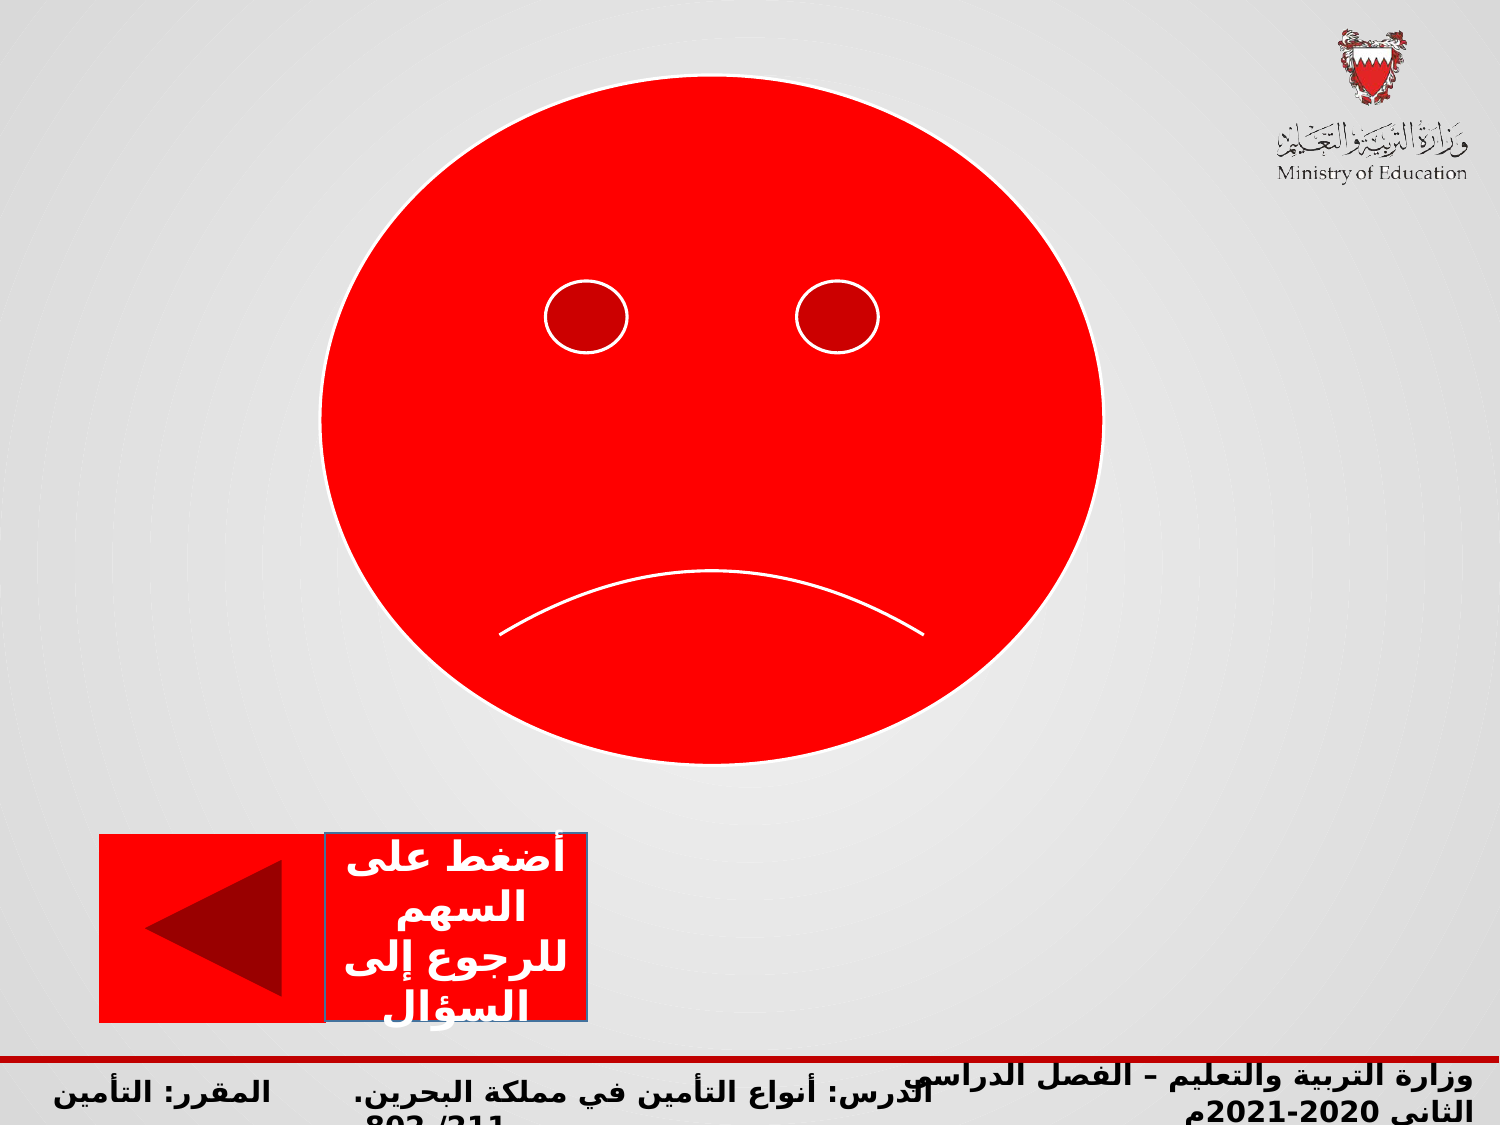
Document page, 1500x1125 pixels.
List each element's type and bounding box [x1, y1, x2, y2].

text_box [0, 1059, 1499, 1123]
text_box [99, 74, 1104, 1023]
picture [1239, 4, 1500, 213]
